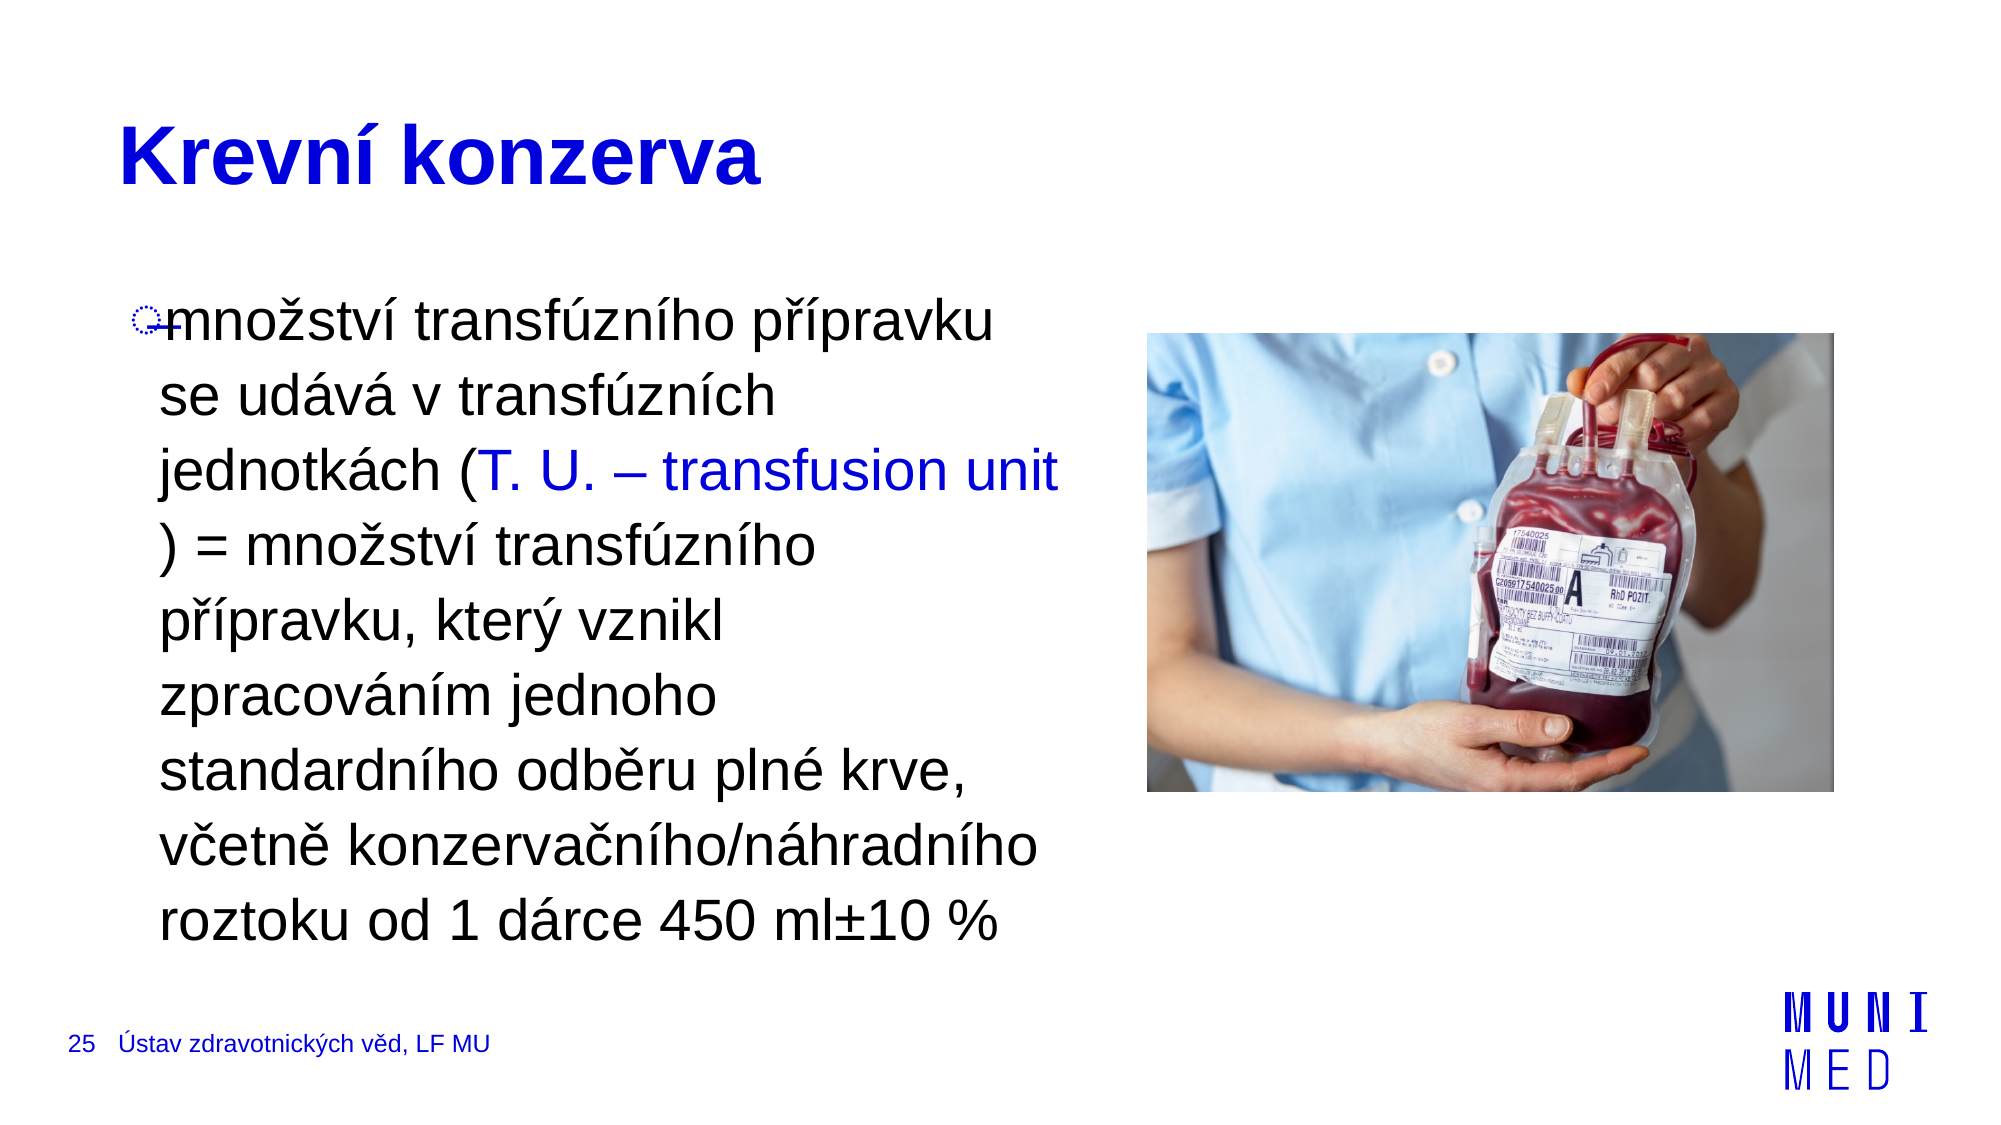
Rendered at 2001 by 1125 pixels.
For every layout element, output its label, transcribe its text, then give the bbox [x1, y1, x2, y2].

slide_number 25 [67, 1021, 110, 1063]
footer Ústav zdravotnických věd, LF MU [118, 1021, 1418, 1063]
title Krevní konzerva [118, 118, 1883, 193]
list množství transfúzního přípravku se udává v transfúzních jednotkách (T. U. – transfusion unit ) = množství transfúzního přípravku, který vznikl zpracováním jednoho standardního odběru plné krve, včetně konzervačního/náhradního roztoku od 1 dárce 450 ml±10 % [118, 277, 1072, 957]
picture [1147, 333, 1835, 792]
